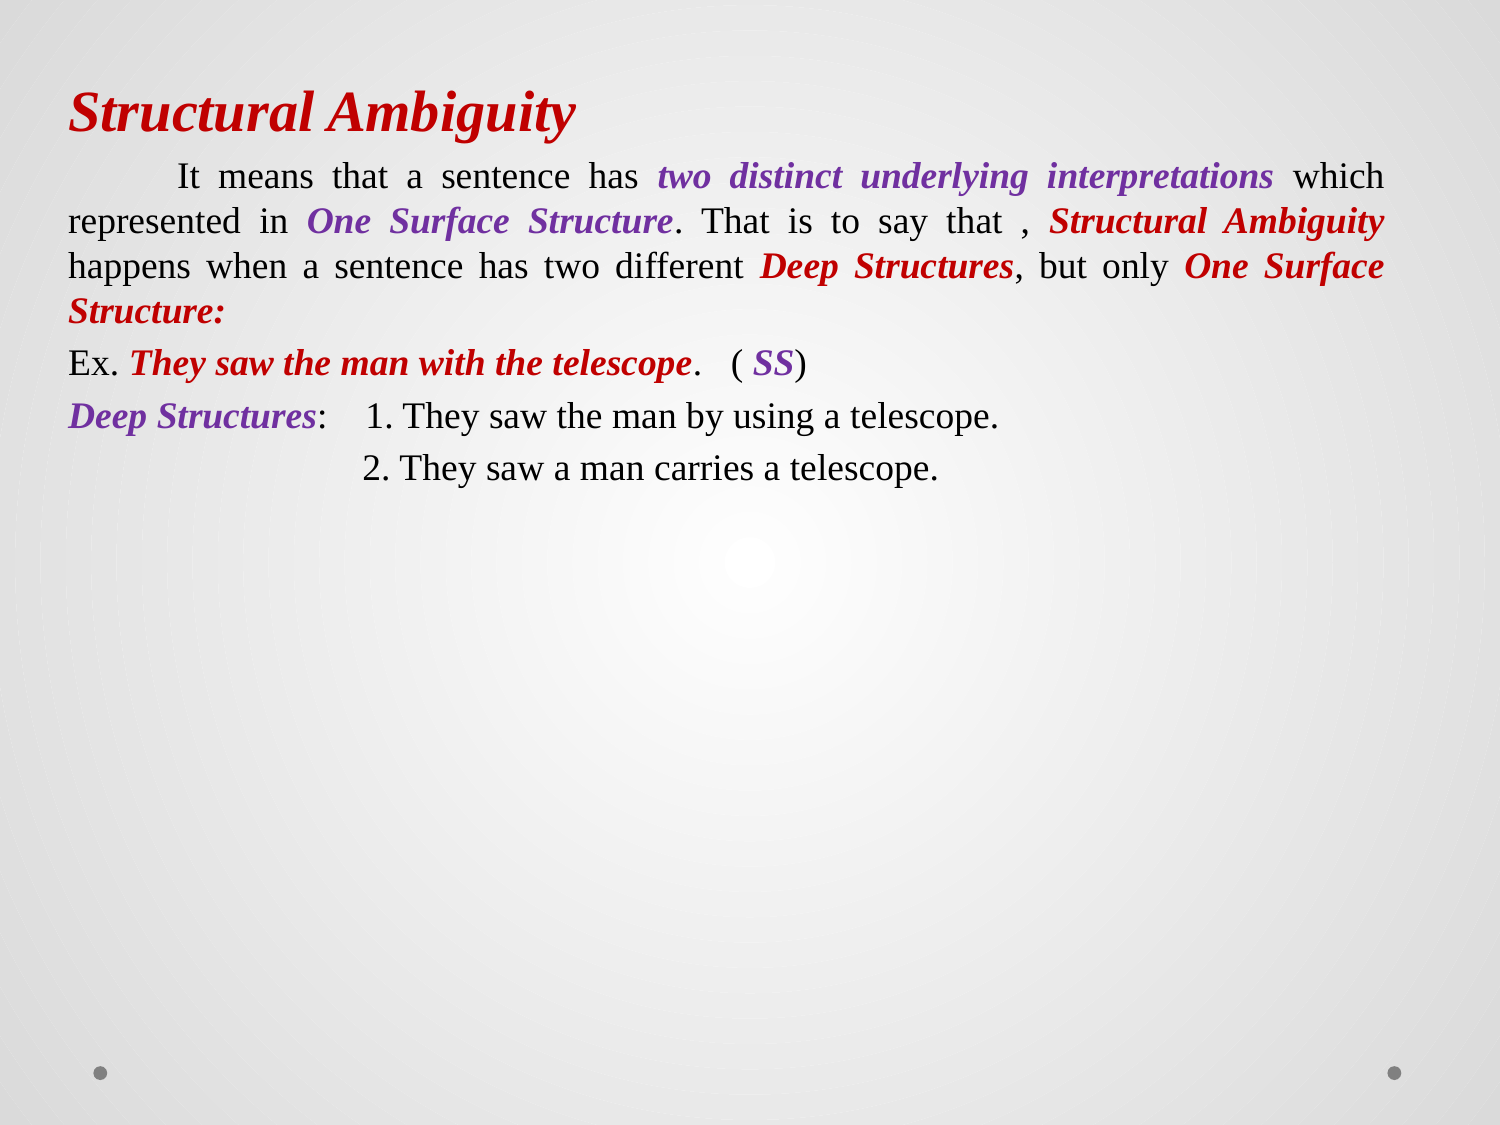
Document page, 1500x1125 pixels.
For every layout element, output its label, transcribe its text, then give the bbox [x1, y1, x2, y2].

subtitle Structural Ambiguity It means that a sentence has two distinct underlying interpretations which represented in One Surface Structure. That is to say that , Structural Ambiguity happens when a sentence has two different Deep Structures, but only One Surface Structure: Ex. They saw the man with the telescope. ( SS) Deep Structures: 1. They saw the man by using a telescope. 2. They saw a man carries a telescope. [53, 30, 1400, 1047]
